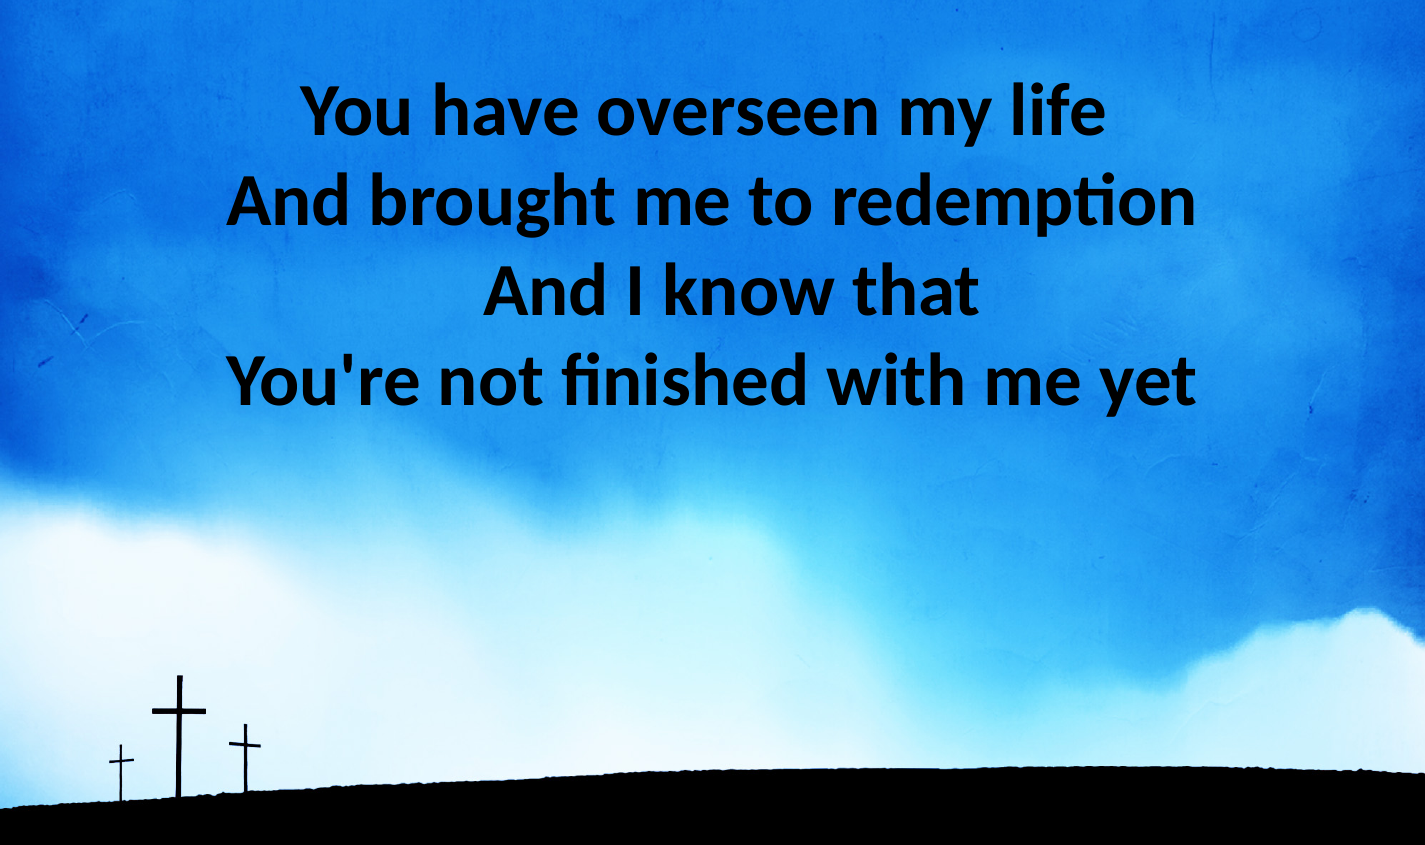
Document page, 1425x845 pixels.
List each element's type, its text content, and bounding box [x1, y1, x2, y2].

list You have overseen my life And brought me to redemption And I know that You're not finished with me yet [71, 52, 1354, 610]
picture [0, 0, 1425, 845]
